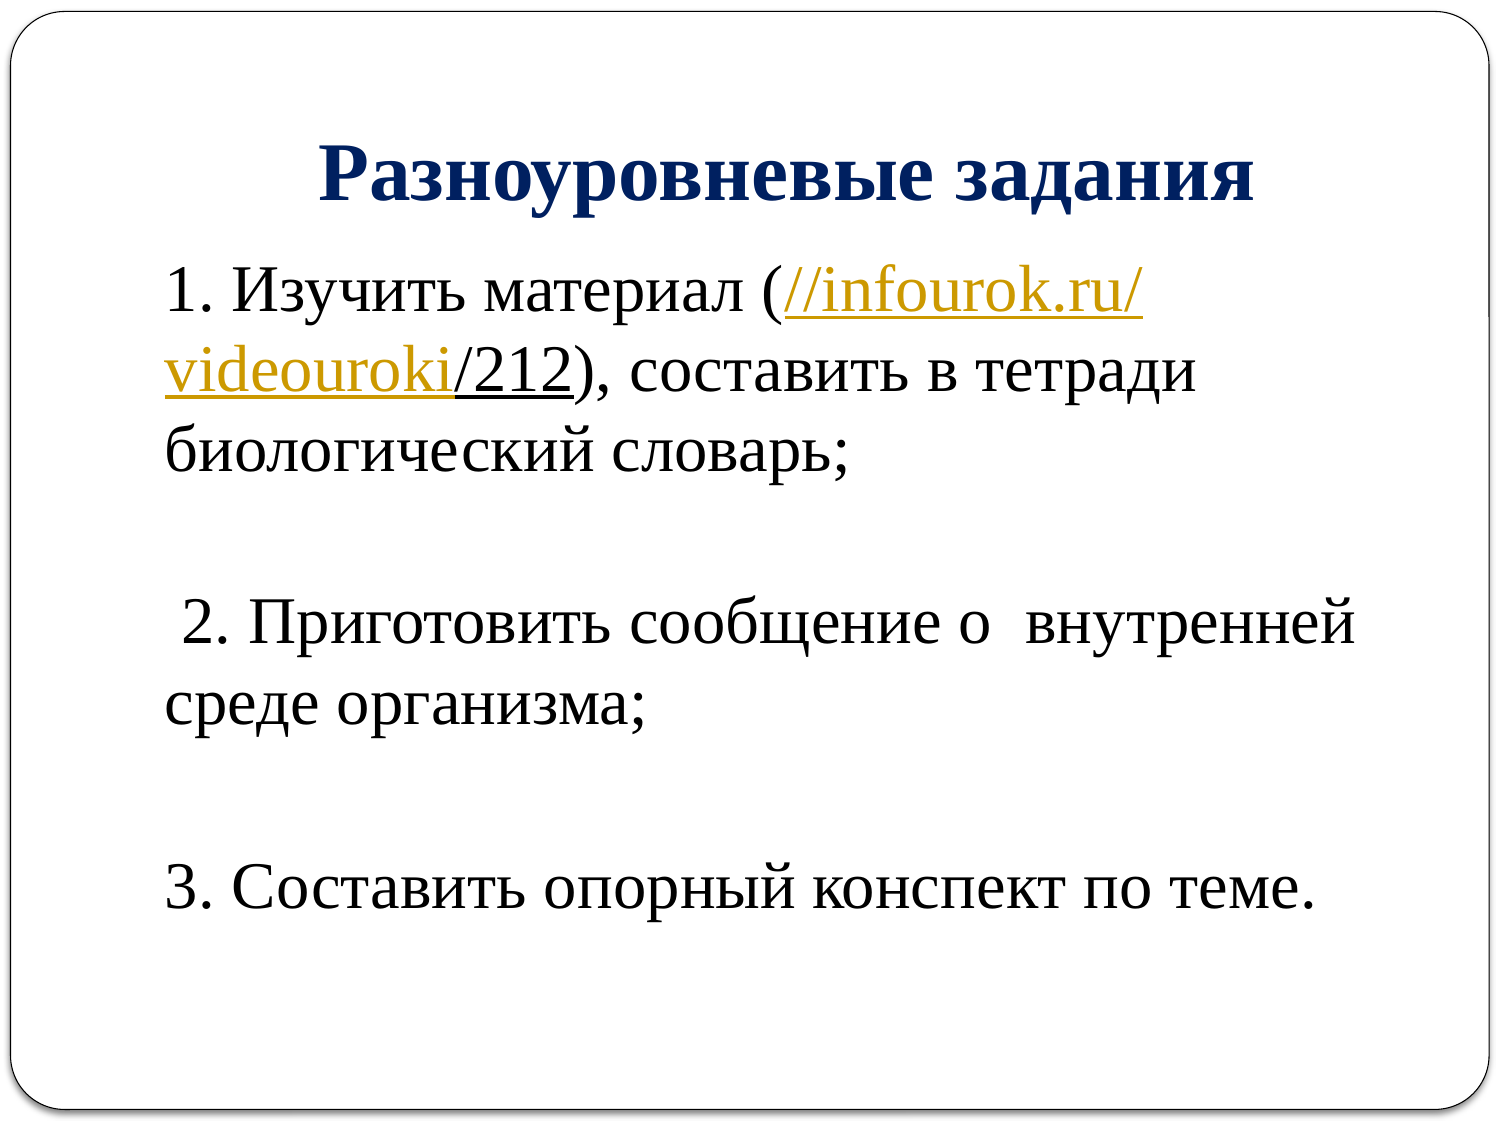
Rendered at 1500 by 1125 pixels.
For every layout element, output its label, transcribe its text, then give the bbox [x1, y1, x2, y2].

title Разноуровневые задания [150, 45, 1425, 233]
list 1. Изучить материал (//infourok.ru/videouroki/212), составить в тетради биологический словарь; 2. Приготовить сообщение о внутренней среде организма; 3. Составить опорный конспект по теме. [150, 237, 1425, 988]
